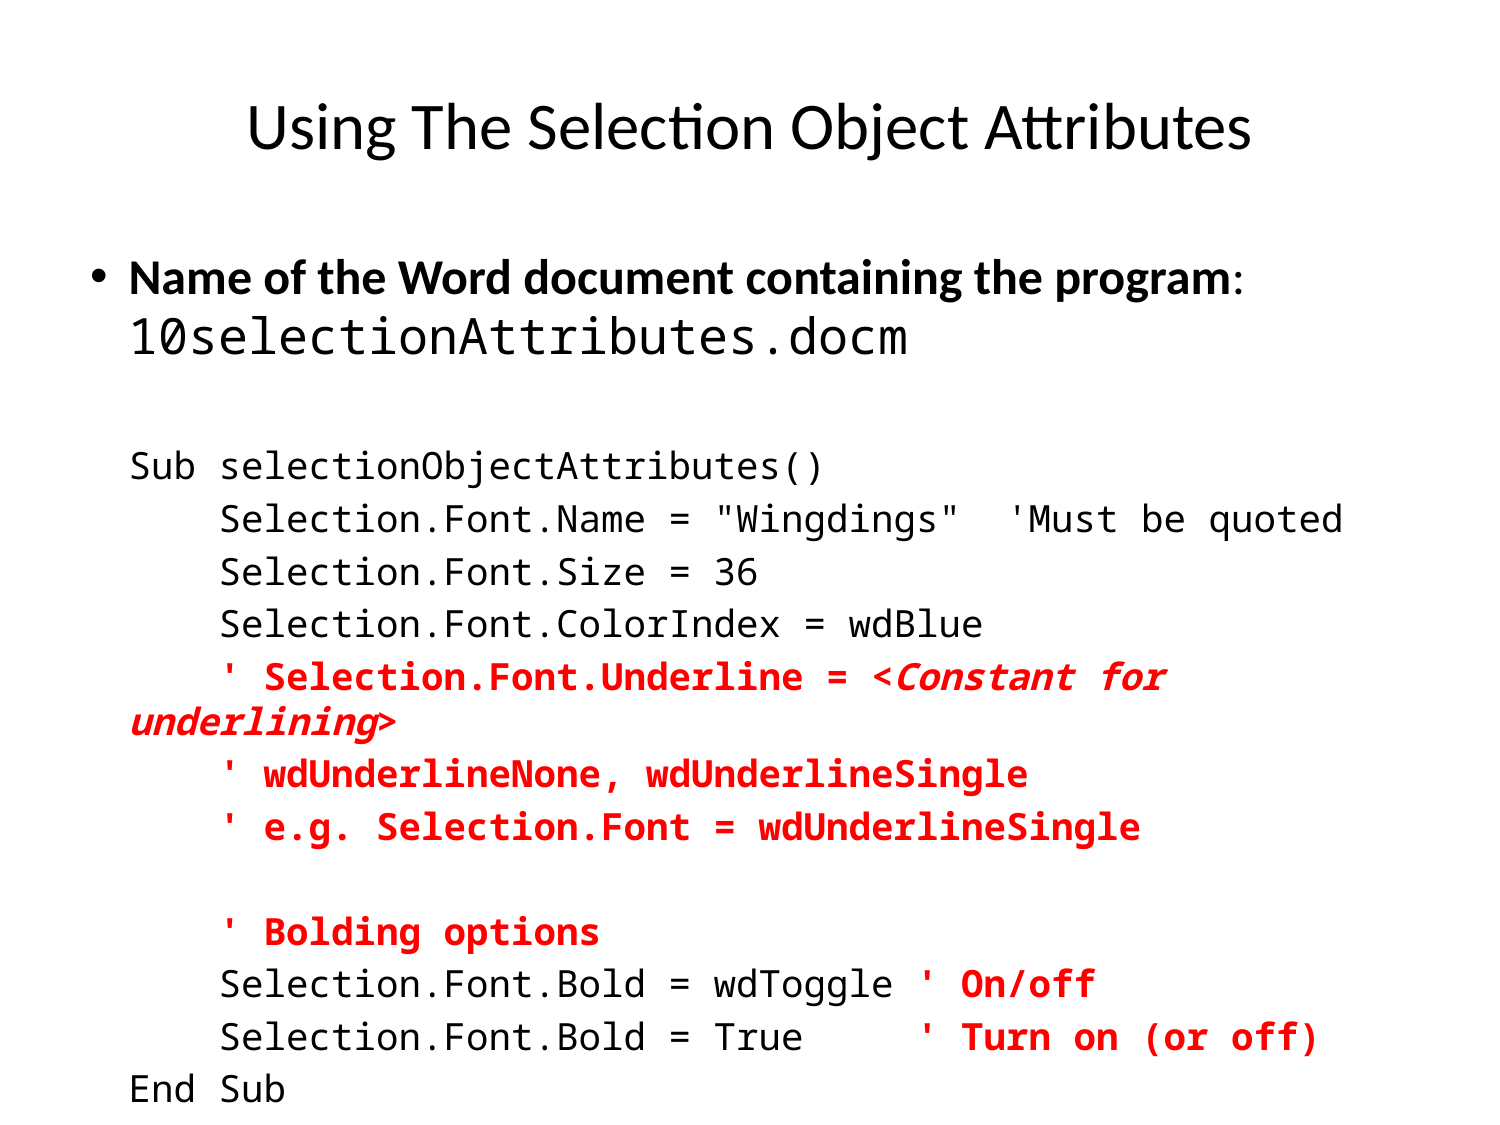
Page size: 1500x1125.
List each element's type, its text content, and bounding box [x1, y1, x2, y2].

list Name of the Word document containing the program: 10selectionAttributes.docm Sub selectionObjectAttributes() Selection.Font.Name = "Wingdings" 'Must be quoted Selection.Font.Size = 36 Selection.Font.ColorIndex = wdBlue ' Selection.Font.Underline = <Constant for underlining> ' wdUnderlineNone, wdUnderlineSingle ' e.g. Selection.Font = wdUnderlineSingle ' Bolding options Selection.Font.Bold = wdToggle ' On/off Selection.Font.Bold = True ' Turn on (or off) End Sub [75, 237, 1425, 1063]
title Using The Selection Object Attributes [75, 45, 1425, 200]
